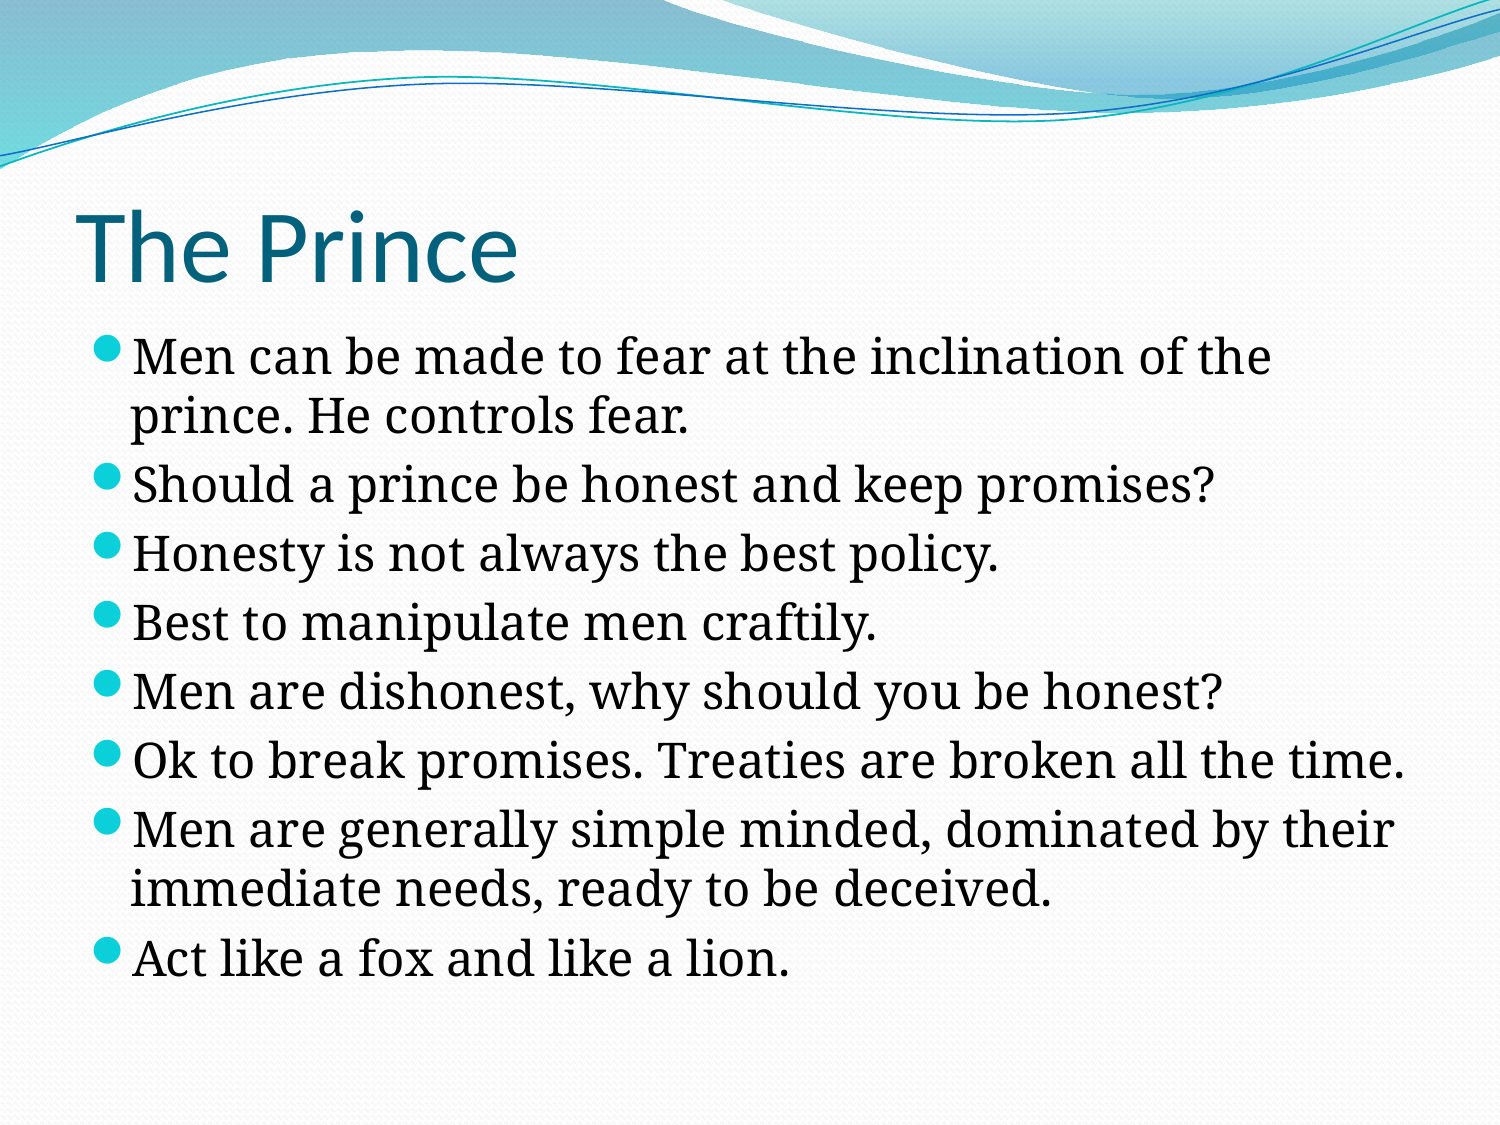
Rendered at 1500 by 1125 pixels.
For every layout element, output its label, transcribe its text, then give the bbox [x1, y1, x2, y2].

list Men can be made to fear at the inclination of the prince. He controls fear. Should a prince be honest and keep promises? Honesty is not always the best policy. Best to manipulate men craftily. Men are dishonest, why should you be honest? Ok to break promises. Treaties are broken all the time. Men are generally simple minded, dominated by their immediate needs, ready to be deceived. Act like a fox and like a lion. [75, 317, 1425, 1038]
title The Prince [75, 115, 1425, 303]
